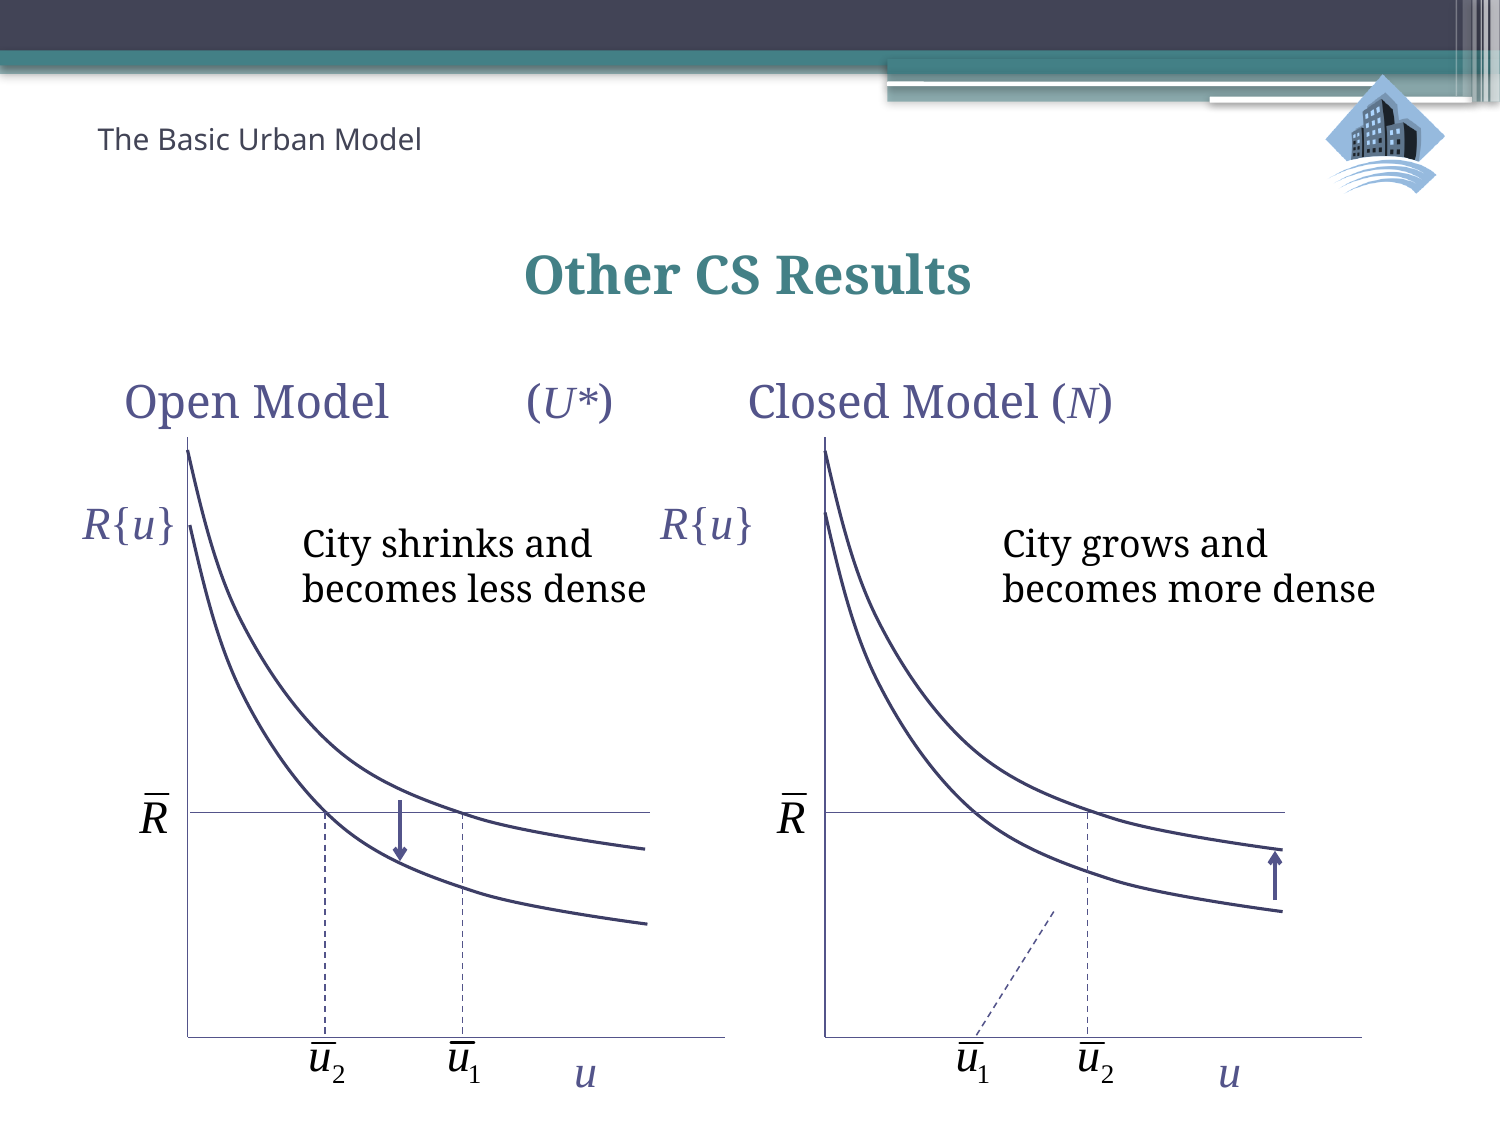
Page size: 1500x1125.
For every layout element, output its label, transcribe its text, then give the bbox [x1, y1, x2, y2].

title The Basic Urban Model [75, 112, 1319, 200]
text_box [130, 437, 1401, 1096]
picture [1324, 74, 1445, 194]
list Other CS Results Open Model (U*) Closed Model (N) R{u} R{u} u u [50, 233, 1425, 1113]
